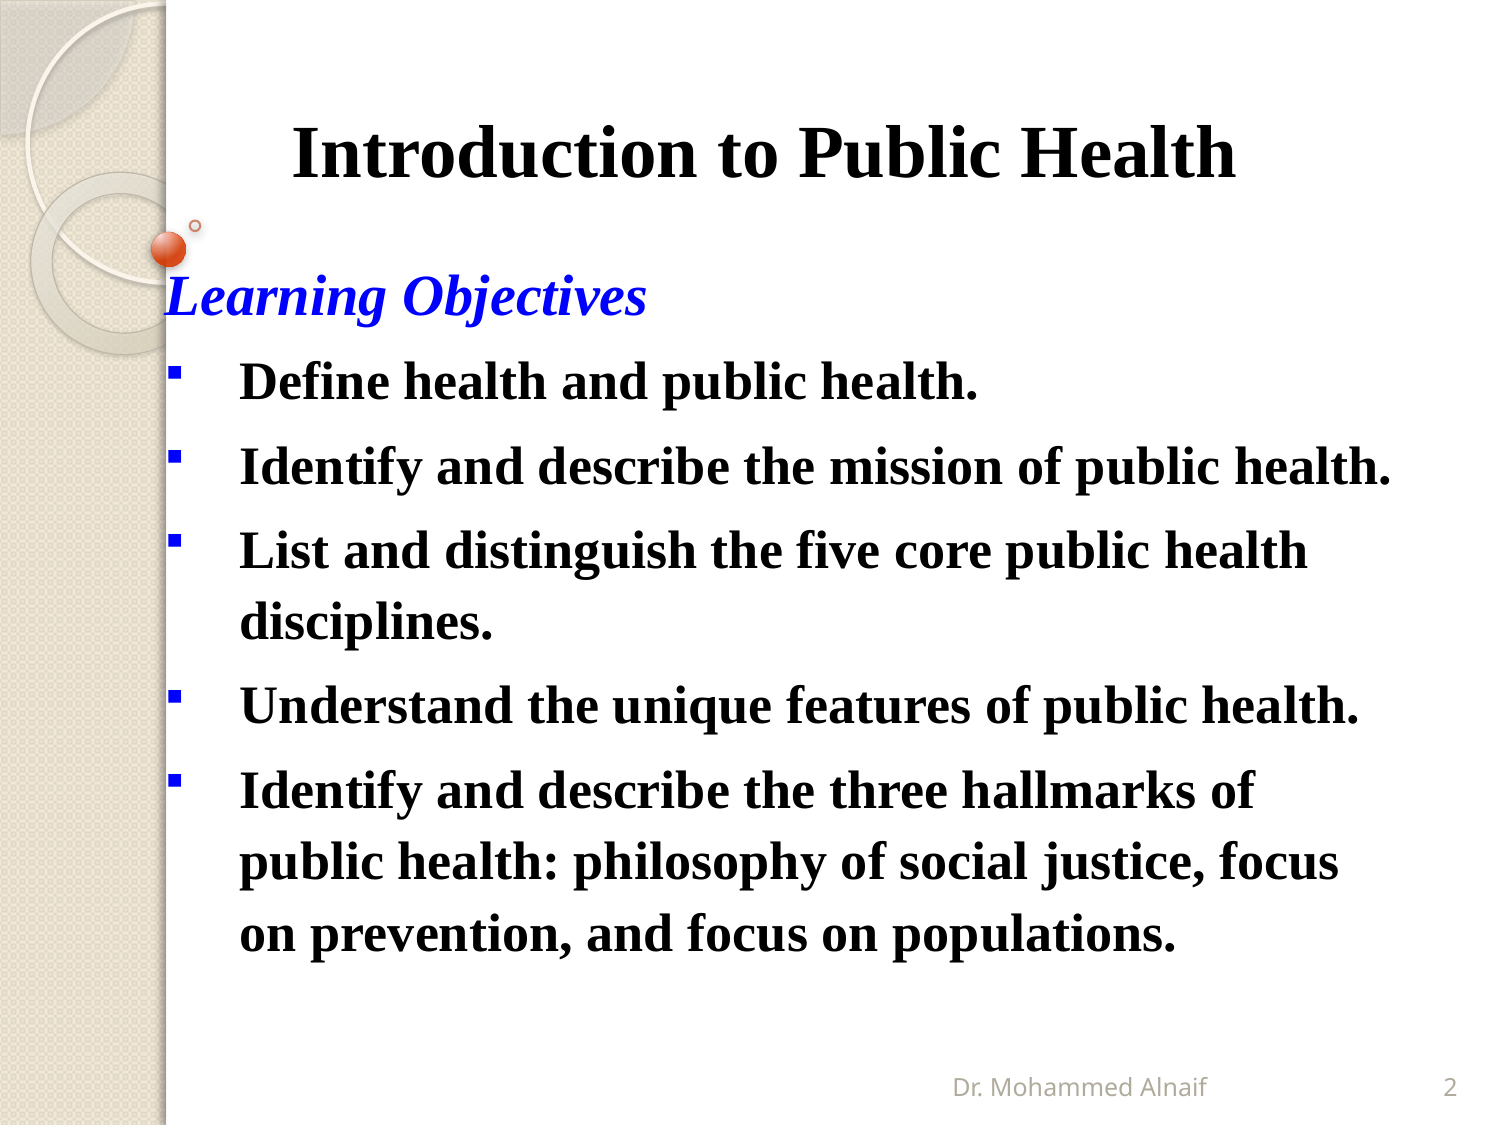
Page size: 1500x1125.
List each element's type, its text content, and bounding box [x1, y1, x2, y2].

subtitle Learning Objectives Define health and public health. Identify and describe the mission of public health. List and distinguish the five core public health disciplines. Understand the unique features of public health. Identify and describe the three hallmarks of public health: philosophy of social justice, focus on prevention, and focus on populations. [150, 249, 1425, 1013]
footer Dr. Mohammed Alnaif [937, 1034, 1413, 1113]
slide_number 2 [1413, 1034, 1488, 1113]
title Introduction to Public Health [112, 66, 1388, 200]
